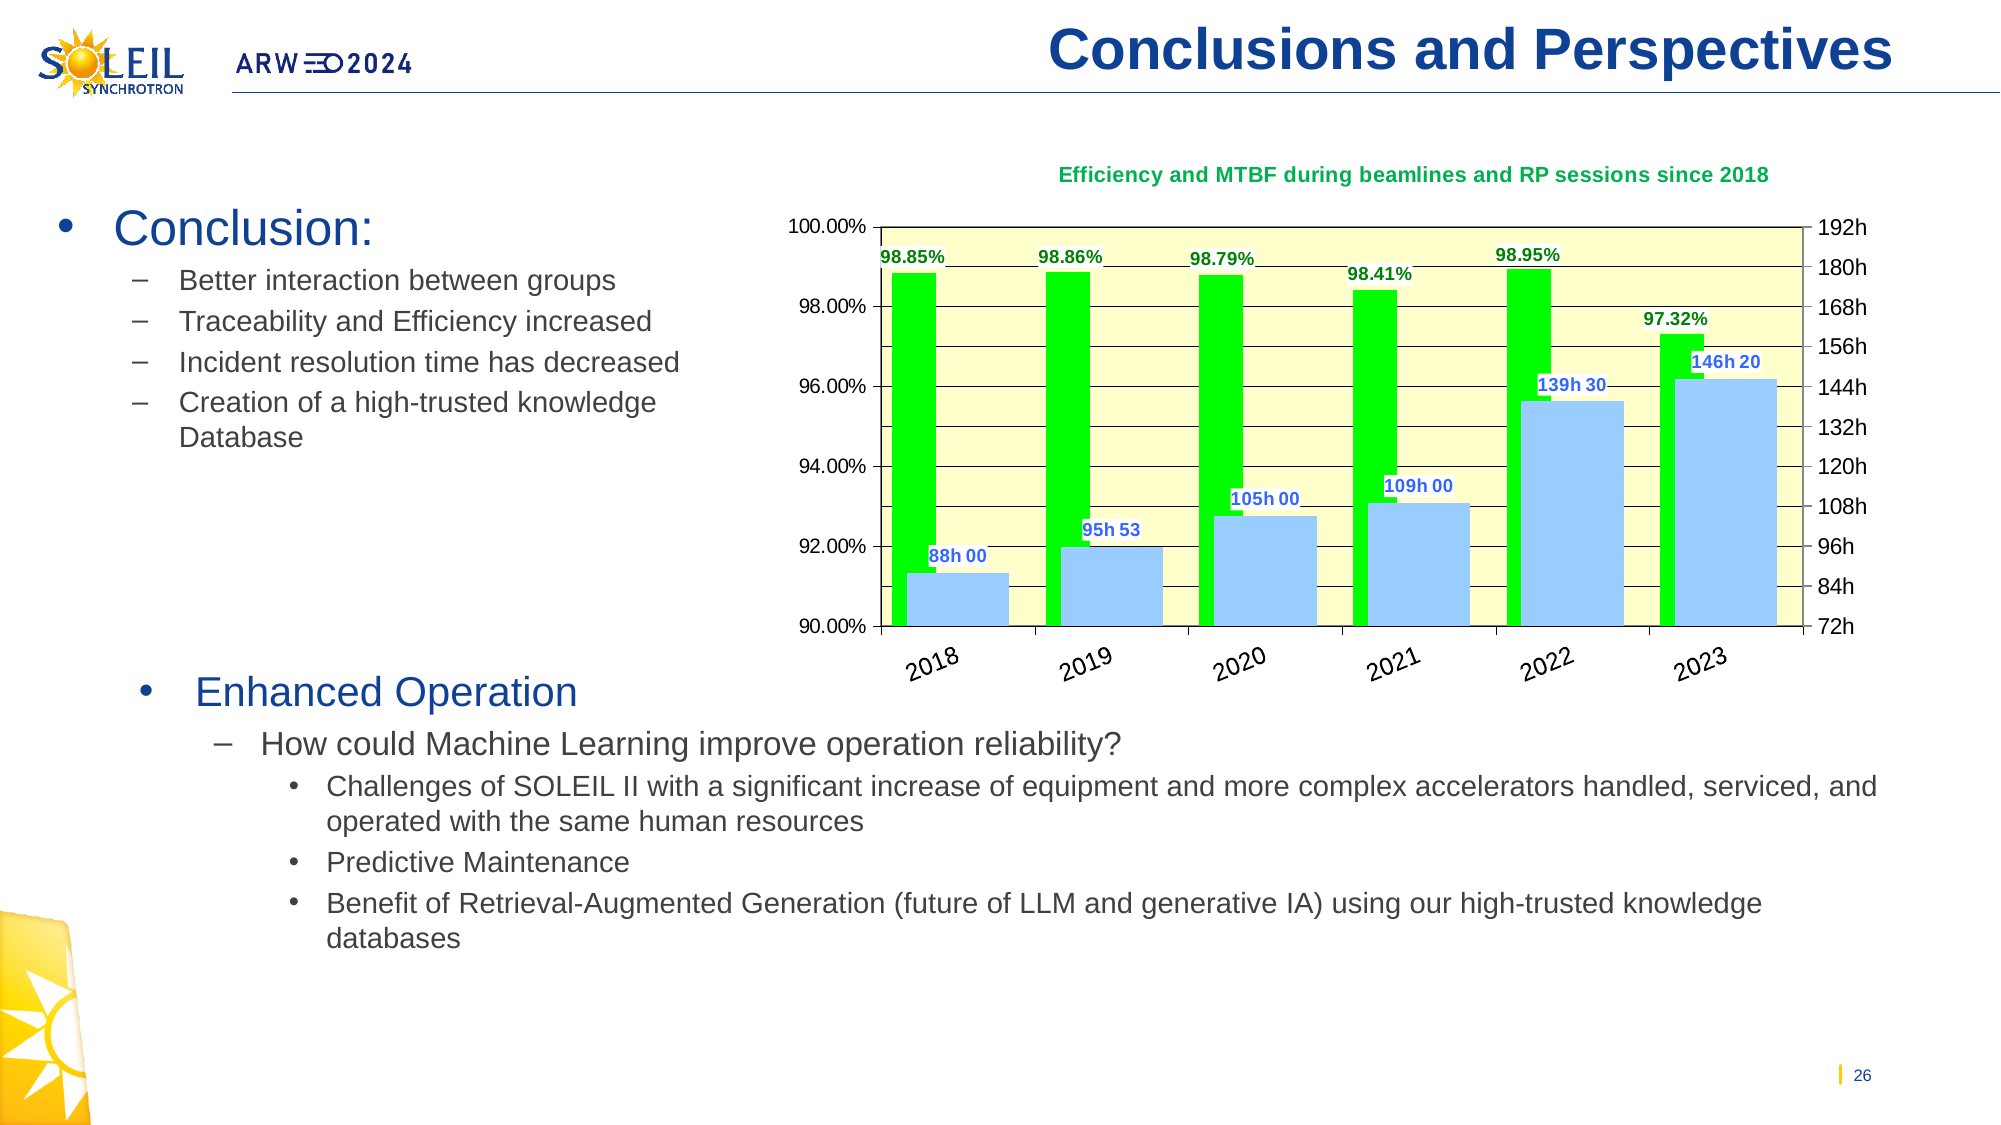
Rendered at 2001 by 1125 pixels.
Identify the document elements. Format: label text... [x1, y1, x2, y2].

list Enhanced Operation How could Machine Learning improve operation reliability? Challenges of SOLEIL II with a significant increase of equipment and more complex accelerators handled, serviced, and operated with the same human resources Predictive Maintenance Benefit of Retrieval-Augmented Generation (future of LLM and generative IA) using our high-trusted knowledge databases [123, 657, 1910, 1105]
picture [11, 11, 202, 118]
chart [787, 128, 1910, 710]
picture [0, 910, 91, 1125]
picture [211, 33, 420, 93]
text_box Conclusion: Better interaction between groups Traceability and Efficiency increased Incident resolution time has decreased Creation of a high-trusted knowledge Database [42, 188, 782, 599]
title Conclusions and Perspectives [90, 0, 1910, 93]
